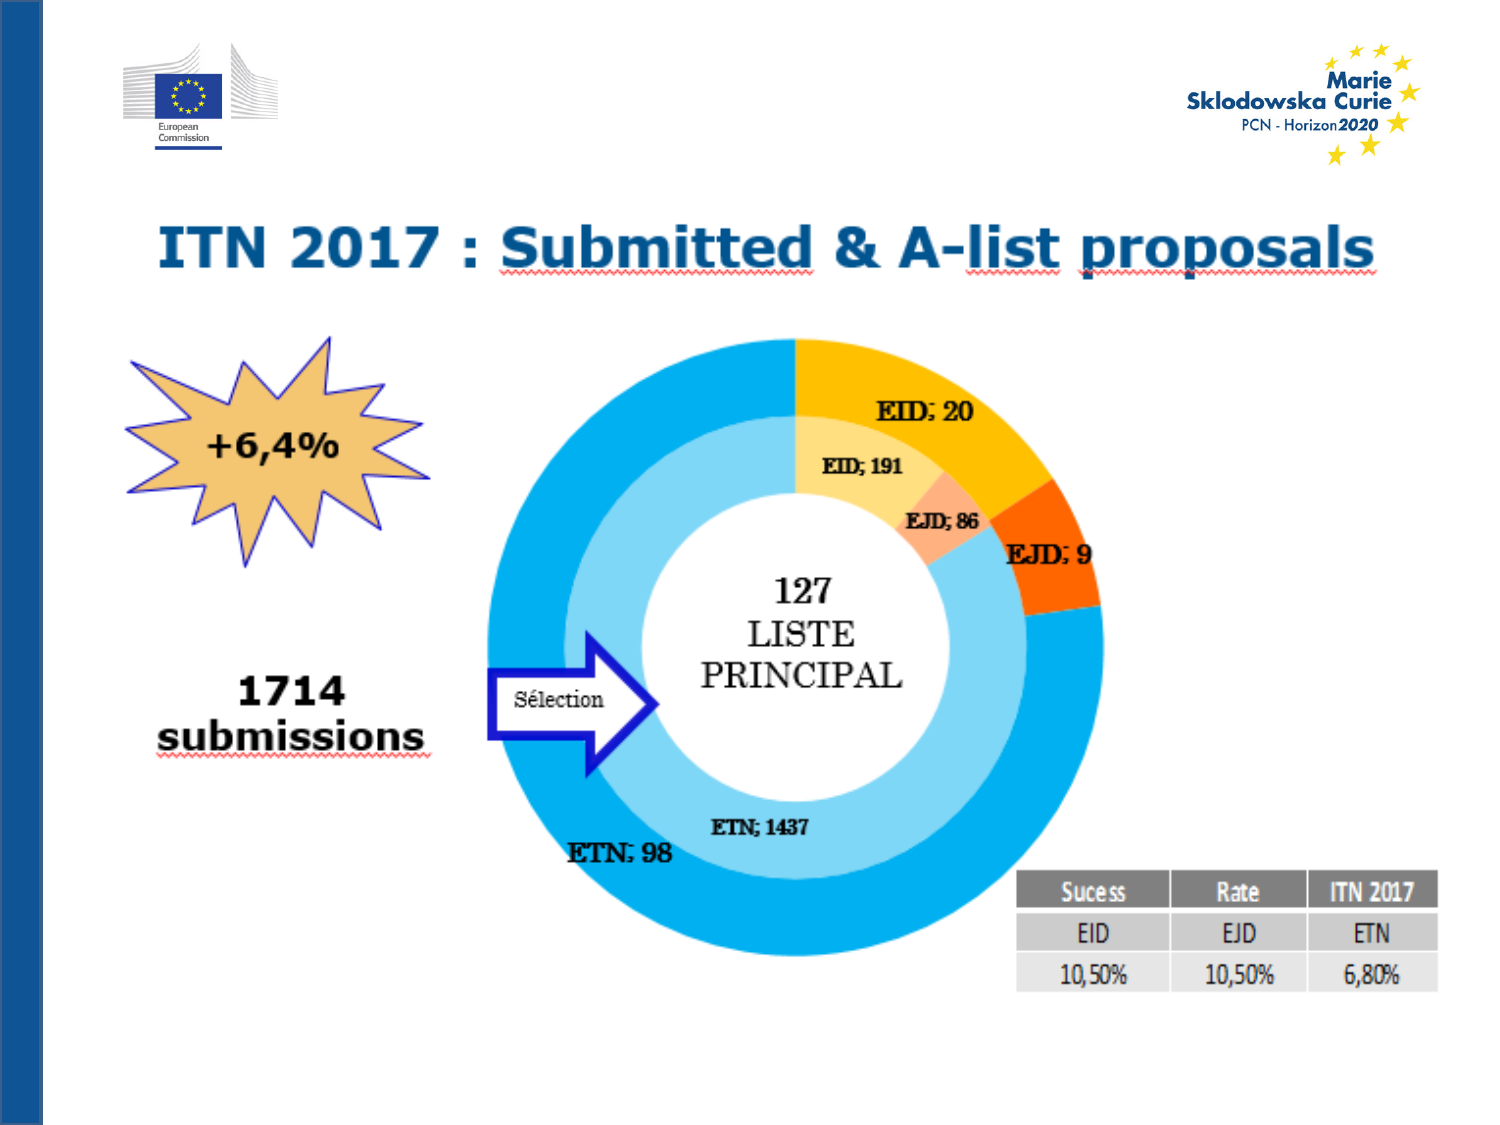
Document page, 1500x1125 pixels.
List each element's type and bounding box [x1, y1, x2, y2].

text_box [0, 0, 43, 1125]
picture [1186, 42, 1421, 166]
picture [123, 42, 278, 150]
picture [88, 219, 1452, 1006]
